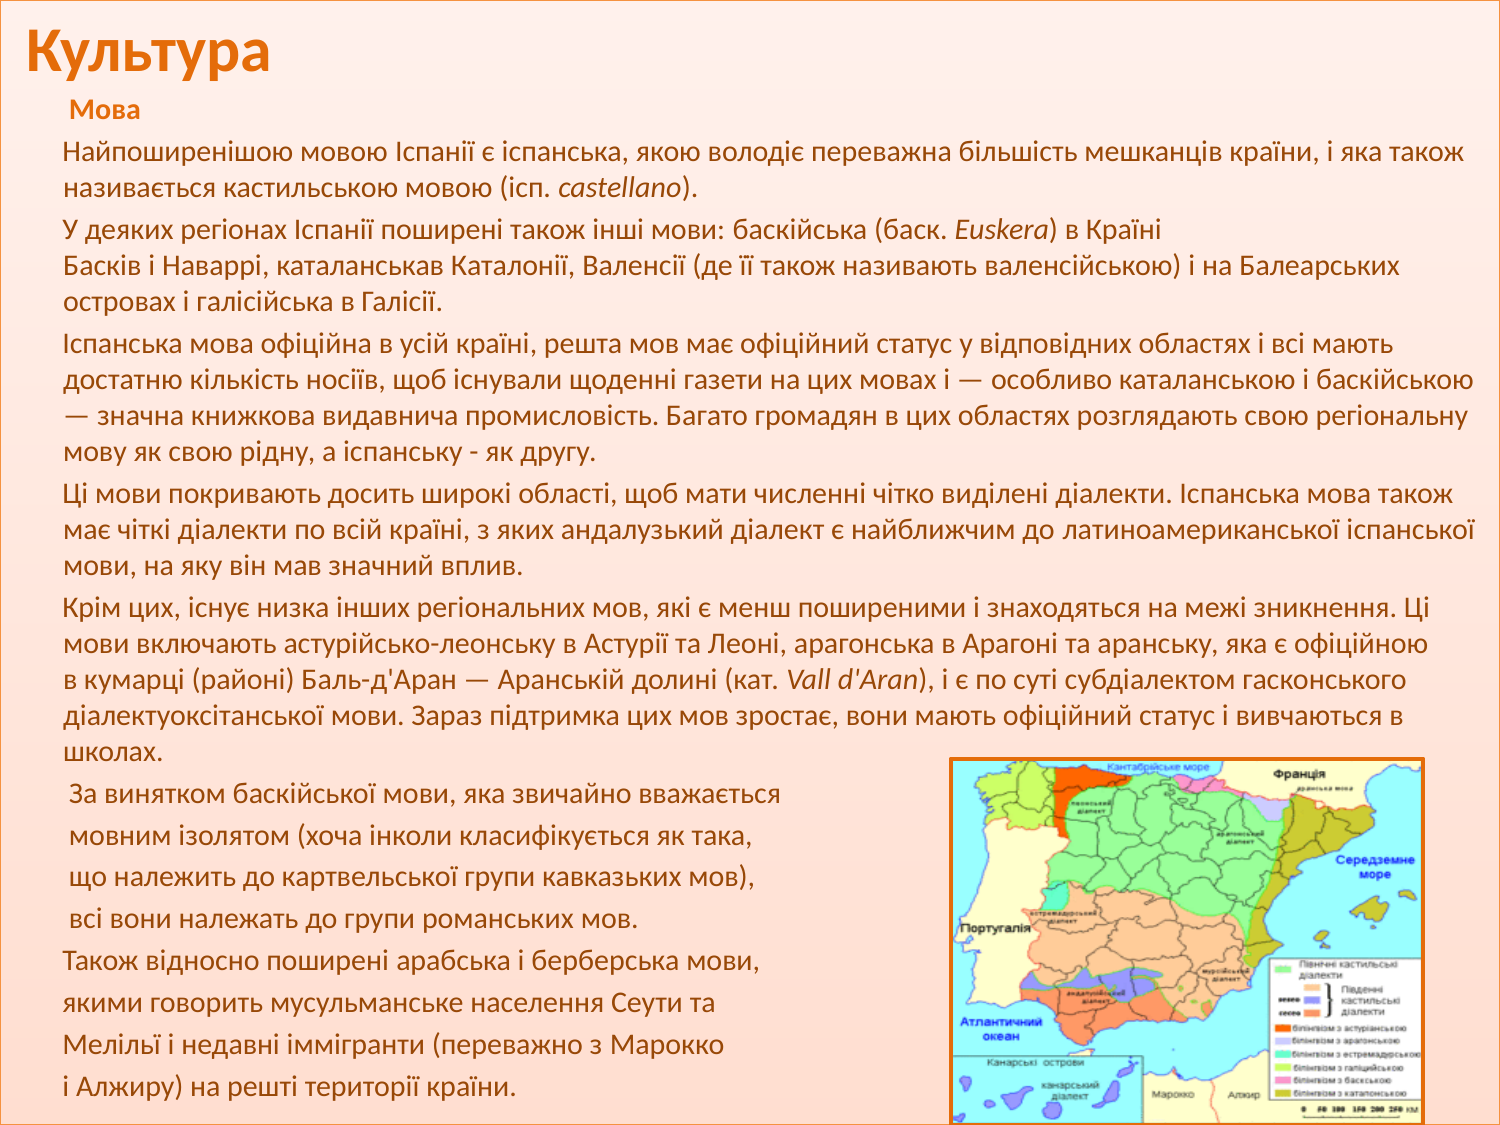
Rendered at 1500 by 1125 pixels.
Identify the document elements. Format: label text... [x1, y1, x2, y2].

list Культура Мова Найпоширенішою мовою Іспанії є іспанська, якою володіє переважна більшість мешканців країни, і яка також називається кастильською мовою (ісп. castellano). У деяких регіонах Іспанії поширені також інші мови: баскійська (баск. Euskera) в Країні Басків і Наваррі, каталанськав Каталонії, Валенсії (де її також називають валенсійською) і на Балеарських островах і галісійська в Галісії. Іспанська мова офіційна в усій країні, решта мов має офіційний статус у відповідних областях і всі мають достатню кількість носіїв, щоб існували щоденні газети на цих мовах і — особливо каталанською і баскійською — значна книжкова видавнича промисловість. Багато громадян в цих областях розглядають свою регіональну мову як свою рідну, а іспанську - як другу. Ці мови покривають досить широкі області, щоб мати численні чітко виділені діалекти. Іспанська мова також має чіткі діалекти по всій країні, з яких андалузький діалект є найближчим до латиноамериканської іспанської мови, на яку він мав значний вплив. Крім цих, існує низка інших регіональних мов, які є менш поширеними і знаходяться на межі зникнення. Ці мови включають астурійсько-леонську в Астурії та Леоні, арагонська в Арагоні та аранську, яка є офіційною в кумарці (районі) Баль-д'Аран — Аранській долині (кат. Vall d'Aran), і є по суті субдіалектом гасконського діалектуоксітанської мови. Зараз підтримка цих мов зростає, вони мають офіційний статус і вивчаються в школах. За винятком баскійської мови, яка звичайно вважається мовним ізолятом (хоча інколи класифікується як така, що належить до картвельської групи кавказьких мов), всі вони належать до групи романських мов. Також відносно поширені арабська і берберська мови, якими говорить мусульманське населення Сеути та Мелільї і недавні іммігранти (переважно з Марокко і Алжиру) на решті території країни. [0, 0, 1500, 1125]
text_box [949, 757, 1425, 1125]
